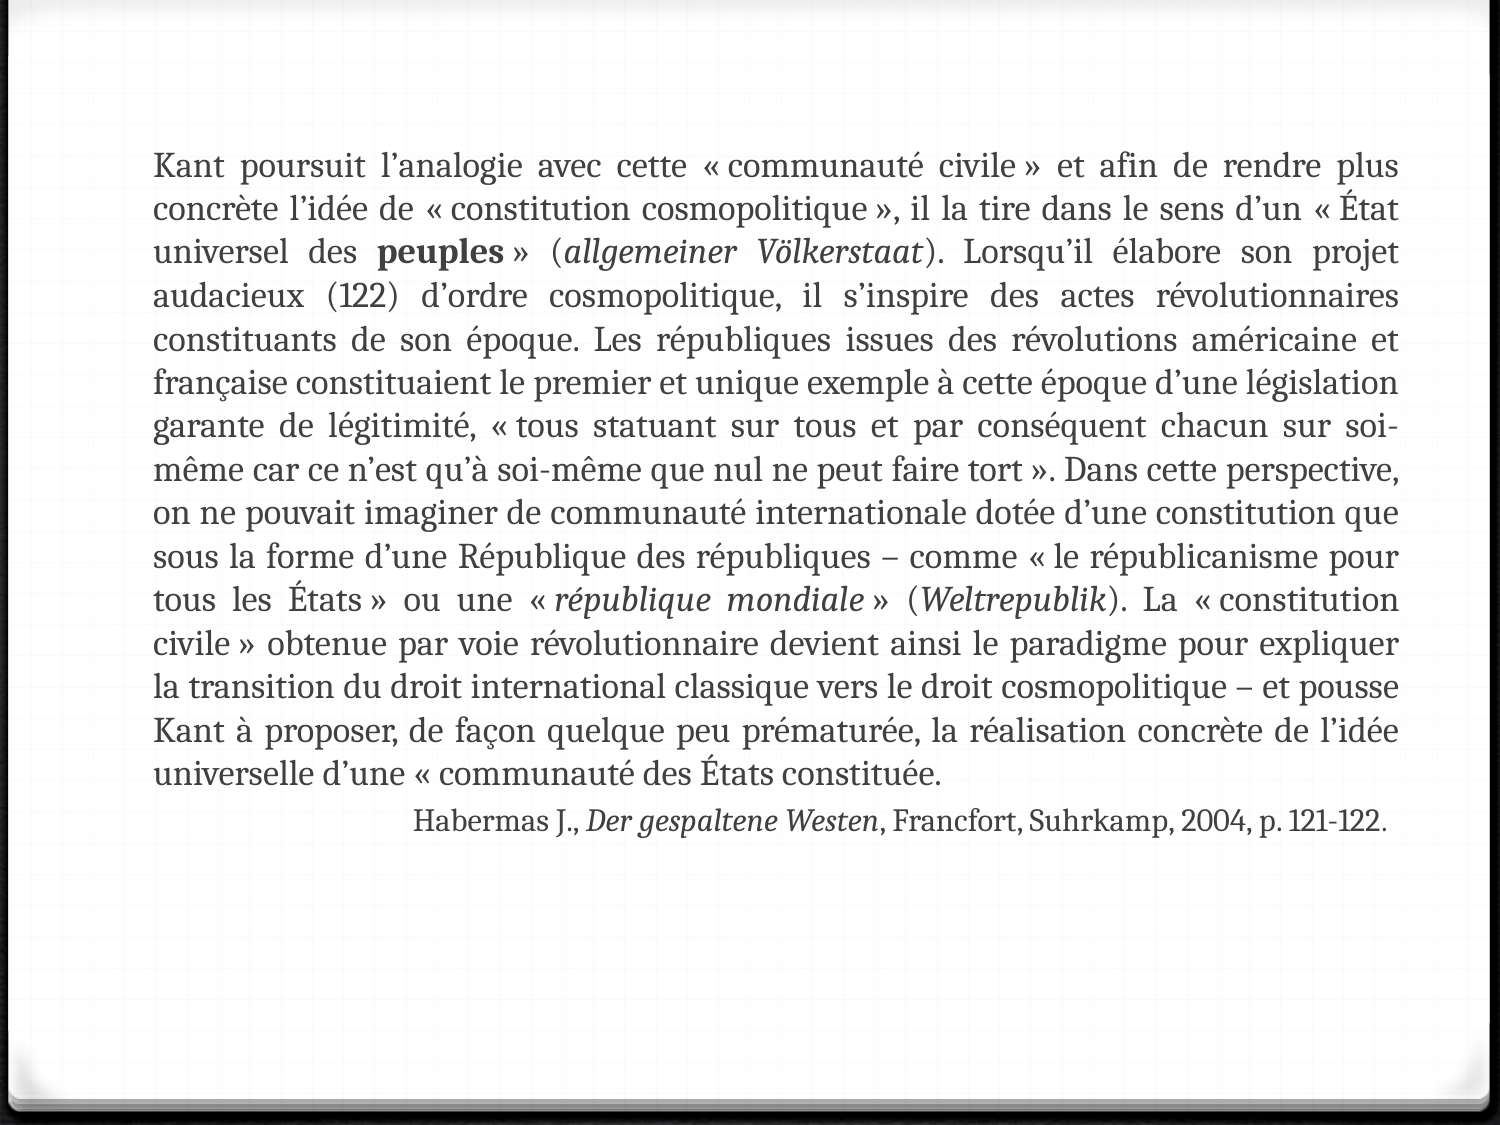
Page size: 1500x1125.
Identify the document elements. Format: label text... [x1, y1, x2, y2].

picture [0, 0, 1500, 1125]
list Kant poursuit l’analogie avec cette « communauté civile » et afin de rendre plus concrète l’idée de « constitution cosmopolitique », il la tire dans le sens d’un « État universel des peuples » (allgemeiner Völkerstaat). Lorsqu’il élabore son projet audacieux (122) d’ordre cosmopolitique, il s’inspire des actes révolutionnaires constituants de son époque. Les républiques issues des révolutions américaine et française constituaient le premier et unique exemple à cette époque d’une législation garante de légitimité, « tous statuant sur tous et par conséquent chacun sur soi-même car ce n’est qu’à soi-même que nul ne peut faire tort ». Dans cette perspective, on ne pouvait imaginer de communauté internationale dotée d’une constitution que sous la forme d’une République des républiques – comme « le républicanisme pour tous les États » ou une « république mondiale » (Weltrepublik). La « constitution civile » obtenue par voie révolutionnaire devient ainsi le paradigme pour expliquer la transition du droit international classique vers le droit cosmopolitique – et pousse Kant à proposer, de façon quelque peu prématurée, la réalisation concrète de l’idée universelle d’une « communauté des États constituée. Habermas J., Der gespaltene Westen, Francfort, Suhrkamp, 2004, p. 121-122. [102, 133, 1415, 871]
